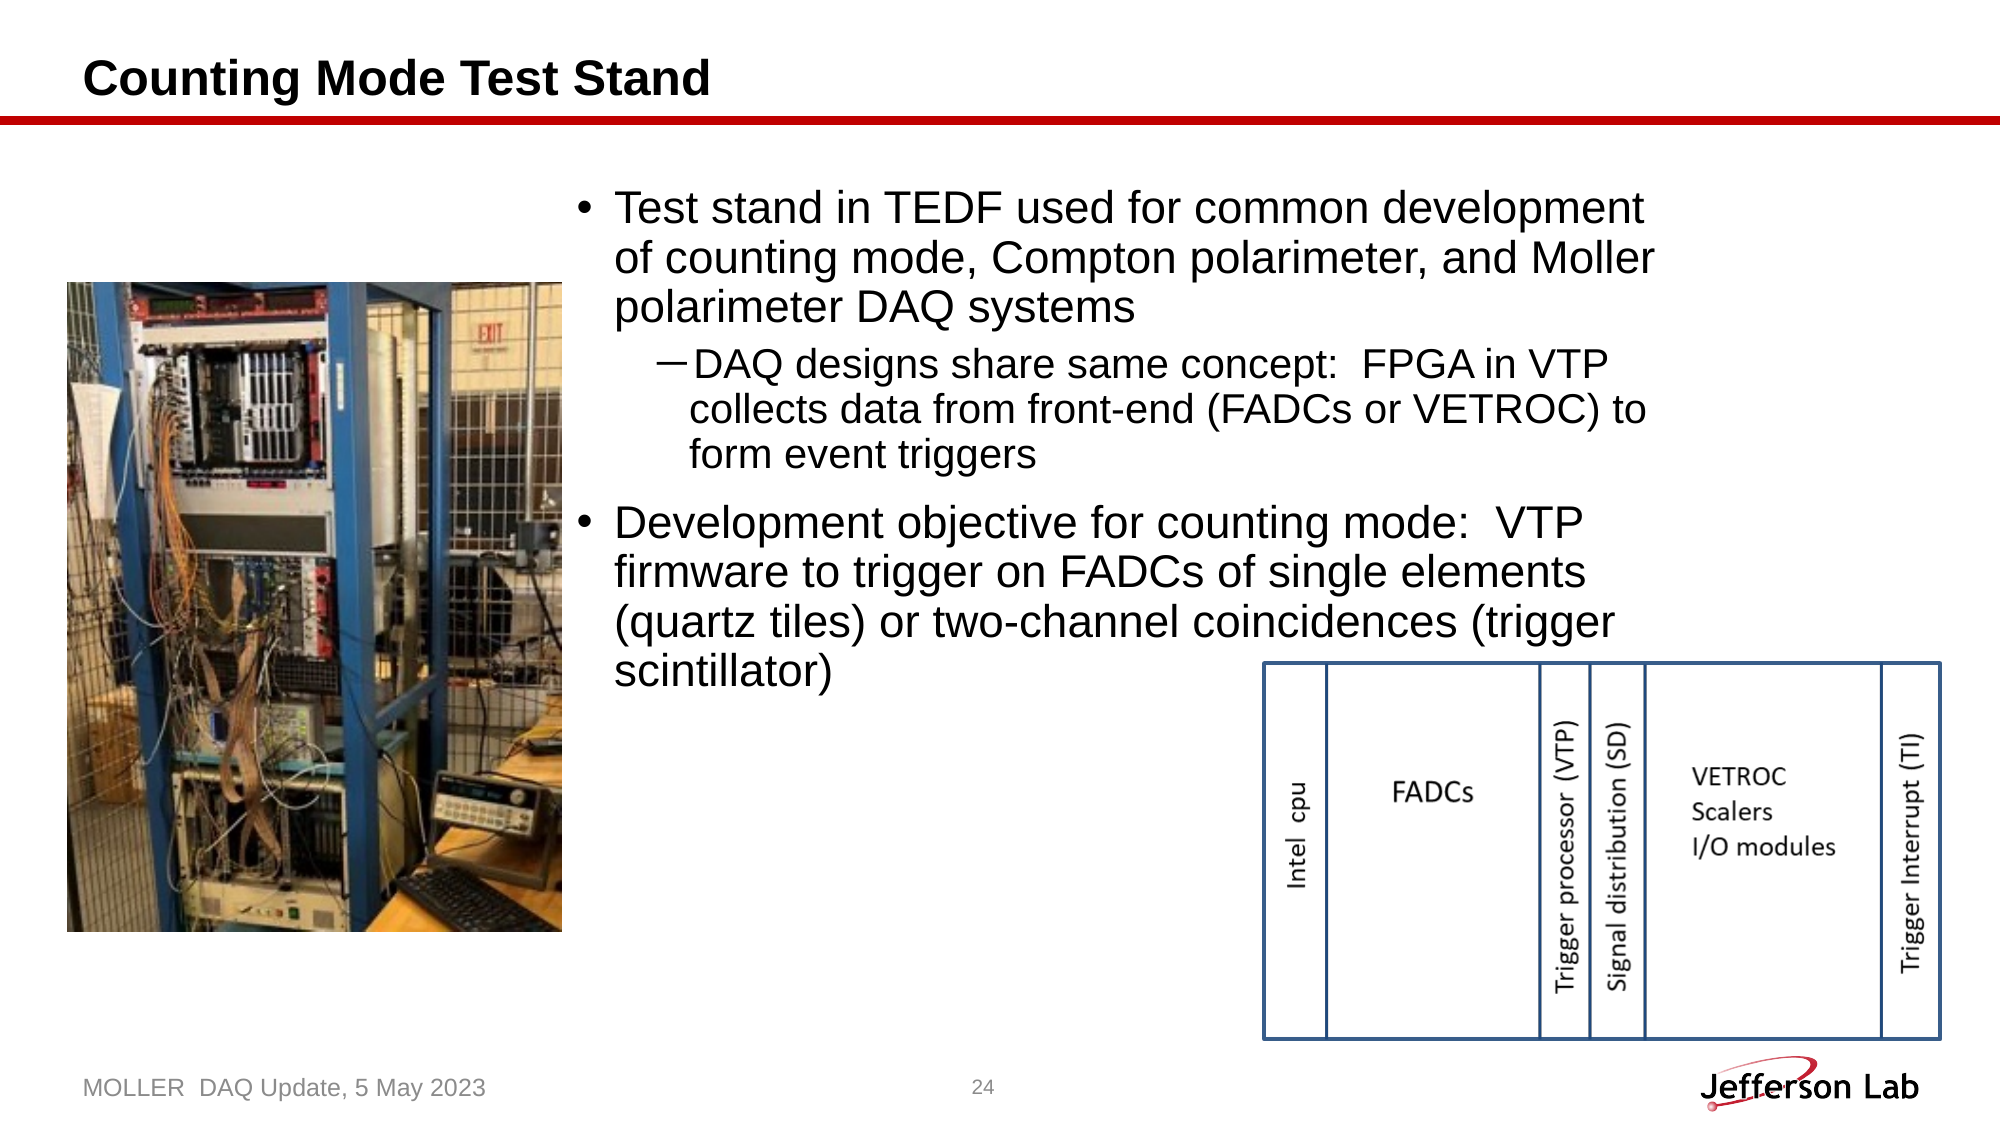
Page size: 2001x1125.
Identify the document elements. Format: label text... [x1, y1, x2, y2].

picture [1698, 1047, 1933, 1124]
picture [67, 282, 562, 932]
picture [1261, 661, 1945, 1042]
list Test stand in TEDF used for common development of counting mode, Compton polarimeter, and Moller polarimeter DAQ systems DAQ designs share same concept: FPGA in VTP collects data from front-end (FADCs or VETROC) to form event triggers Development objective for counting mode: VTP firmware to trigger on FADCs of single elements (quartz tiles) or two-channel coincidences (trigger scintillator) [561, 176, 1707, 1060]
slide_number 24 [924, 1060, 1042, 1111]
footer MOLLER DAQ Update, 5 May 2023 [67, 1060, 925, 1112]
title Counting Mode Test Stand [67, 39, 1919, 120]
